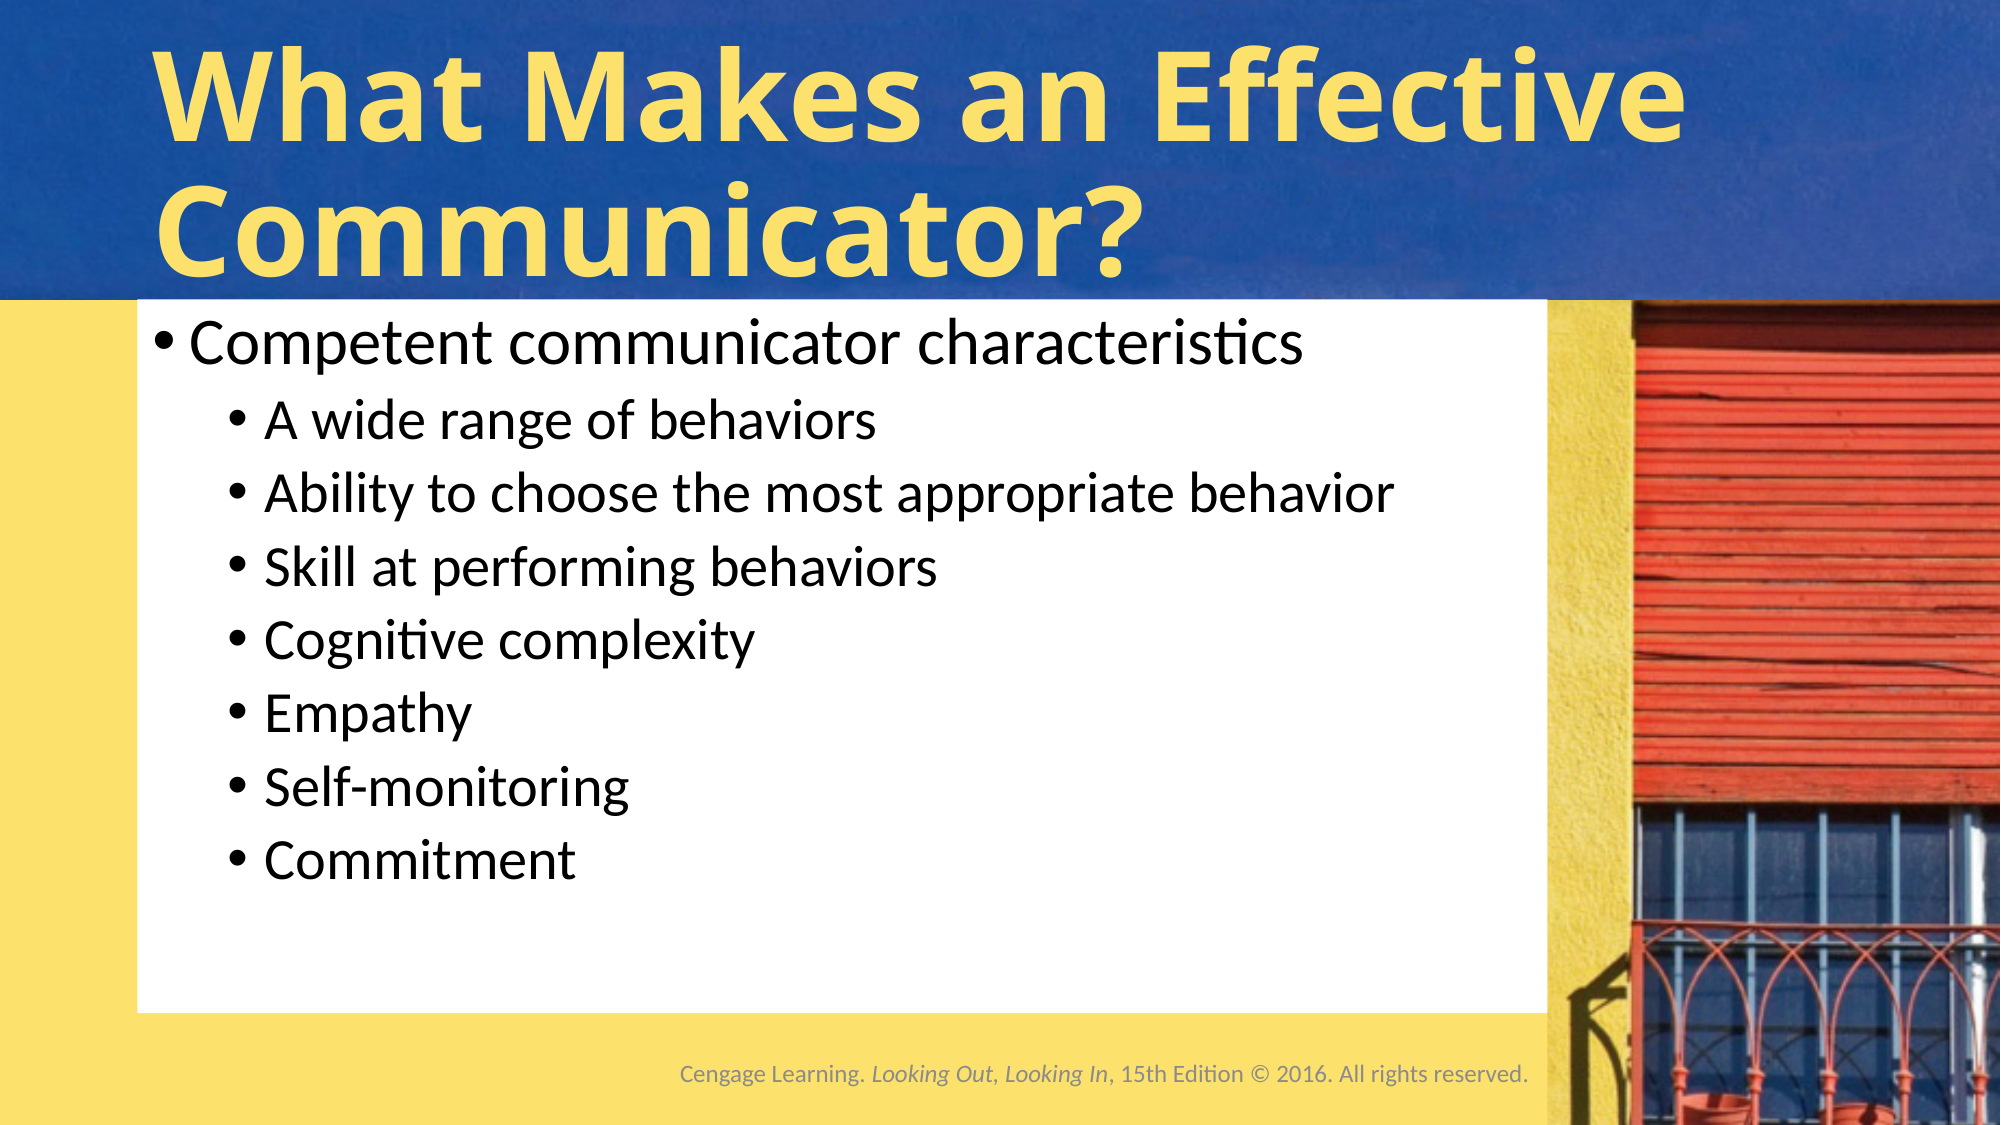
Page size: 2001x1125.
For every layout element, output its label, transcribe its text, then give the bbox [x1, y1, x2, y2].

picture [0, 0, 2000, 1125]
list Competent communicator characteristics A wide range of behaviors Ability to choose the most appropriate behavior Skill at performing behaviors Cognitive complexity Empathy Self-monitoring Commitment [137, 299, 1548, 1014]
title What Makes an Effective Communicator? [137, 59, 1863, 278]
footer Cengage Learning. Looking Out, Looking In, 15th Edition © 2016. All rights reserved. [662, 1042, 1548, 1103]
